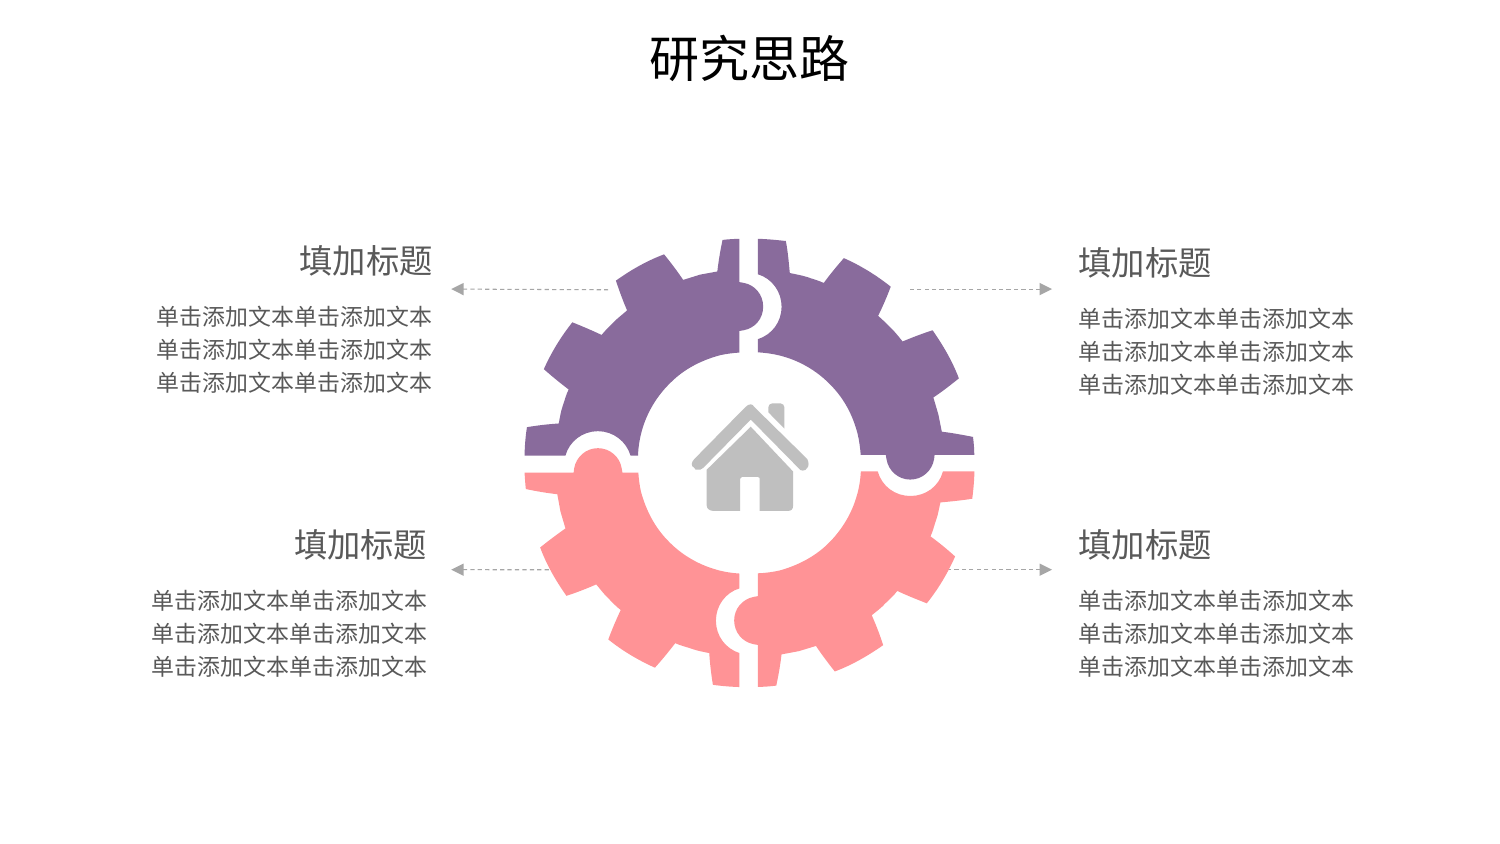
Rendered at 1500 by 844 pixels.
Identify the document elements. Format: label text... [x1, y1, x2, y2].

text_box 研究思路 [634, 20, 866, 95]
text_box 填加标题 单击添加文本单击添加文本单击添加文本单击添加文本单击添加文本单击添加文本 [1063, 234, 1388, 435]
text_box [768, 403, 785, 429]
text_box [451, 282, 469, 296]
text_box [734, 471, 975, 687]
text_box [757, 238, 975, 480]
text_box [1034, 282, 1053, 296]
text_box [1034, 563, 1053, 576]
text_box 填加标题 单击添加文本单击添加文本单击添加文本单击添加文本单击添加文本单击添加文本 [123, 232, 448, 434]
text_box [691, 404, 809, 471]
text_box [524, 238, 764, 456]
text_box 填加标题 单击添加文本单击添加文本单击添加文本单击添加文本单击添加文本单击添加文本 [118, 516, 443, 718]
text_box [524, 448, 740, 688]
text_box [451, 563, 469, 576]
text_box 填加标题 单击添加文本单击添加文本单击添加文本单击添加文本单击添加文本单击添加文本 [1063, 516, 1388, 717]
text_box [706, 426, 794, 511]
